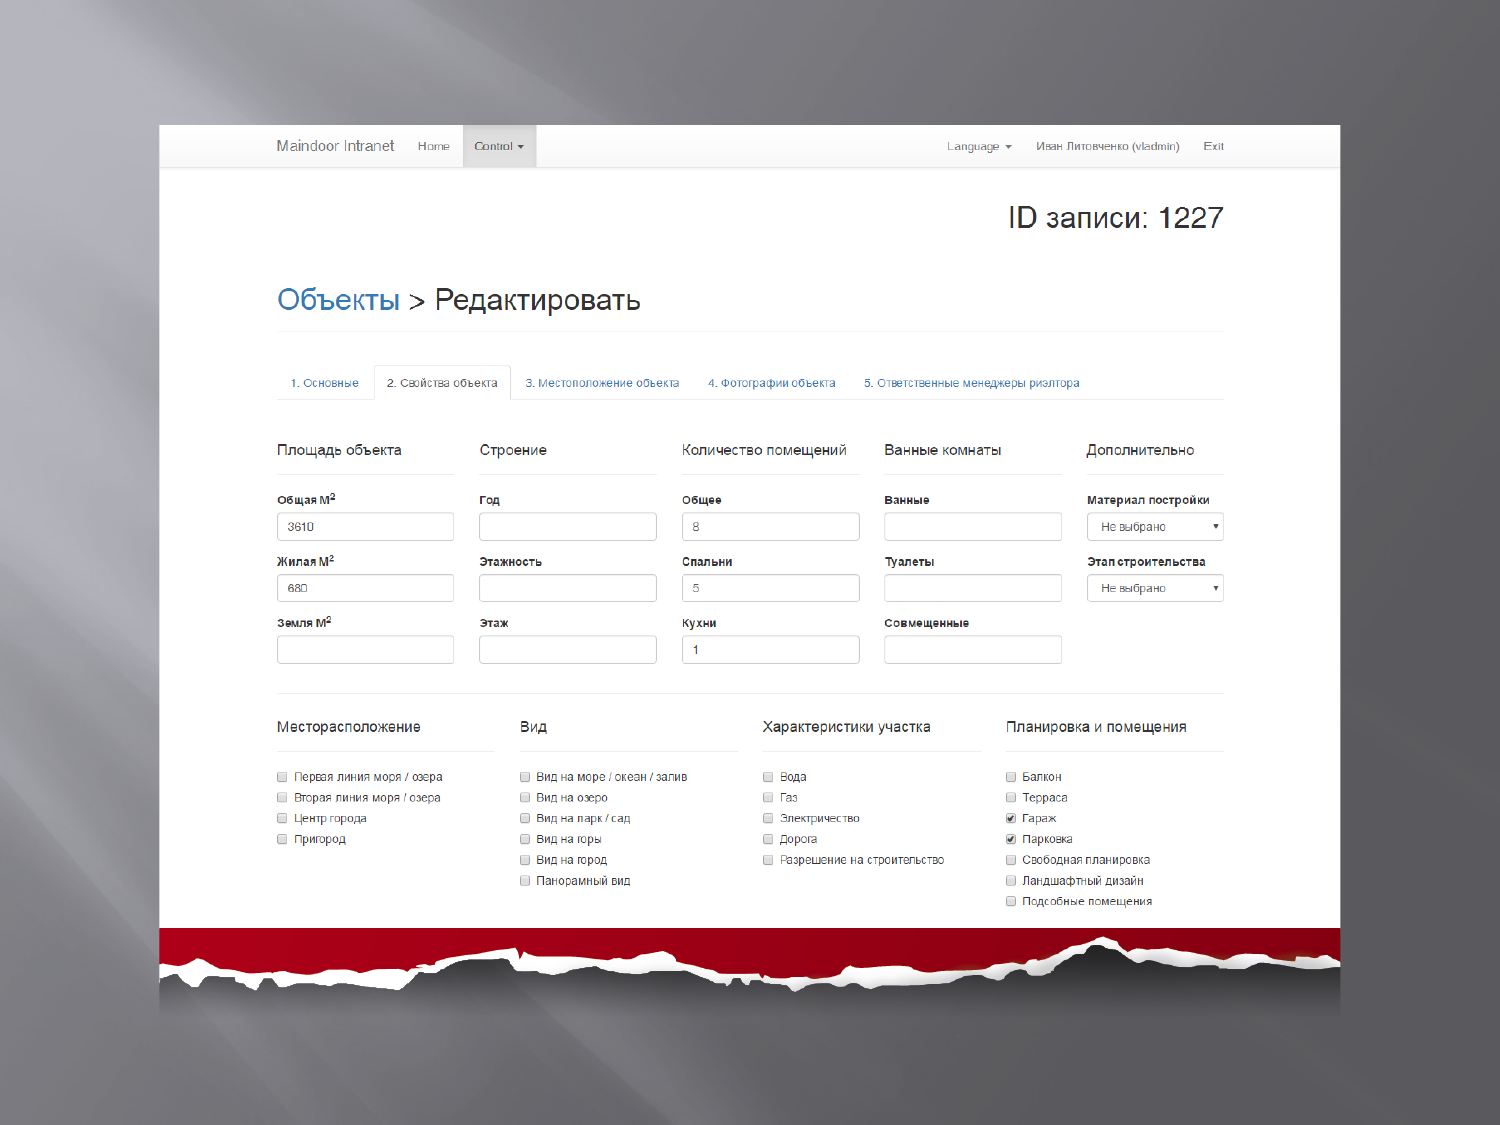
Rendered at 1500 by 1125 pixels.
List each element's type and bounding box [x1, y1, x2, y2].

picture [159, 125, 1341, 1036]
